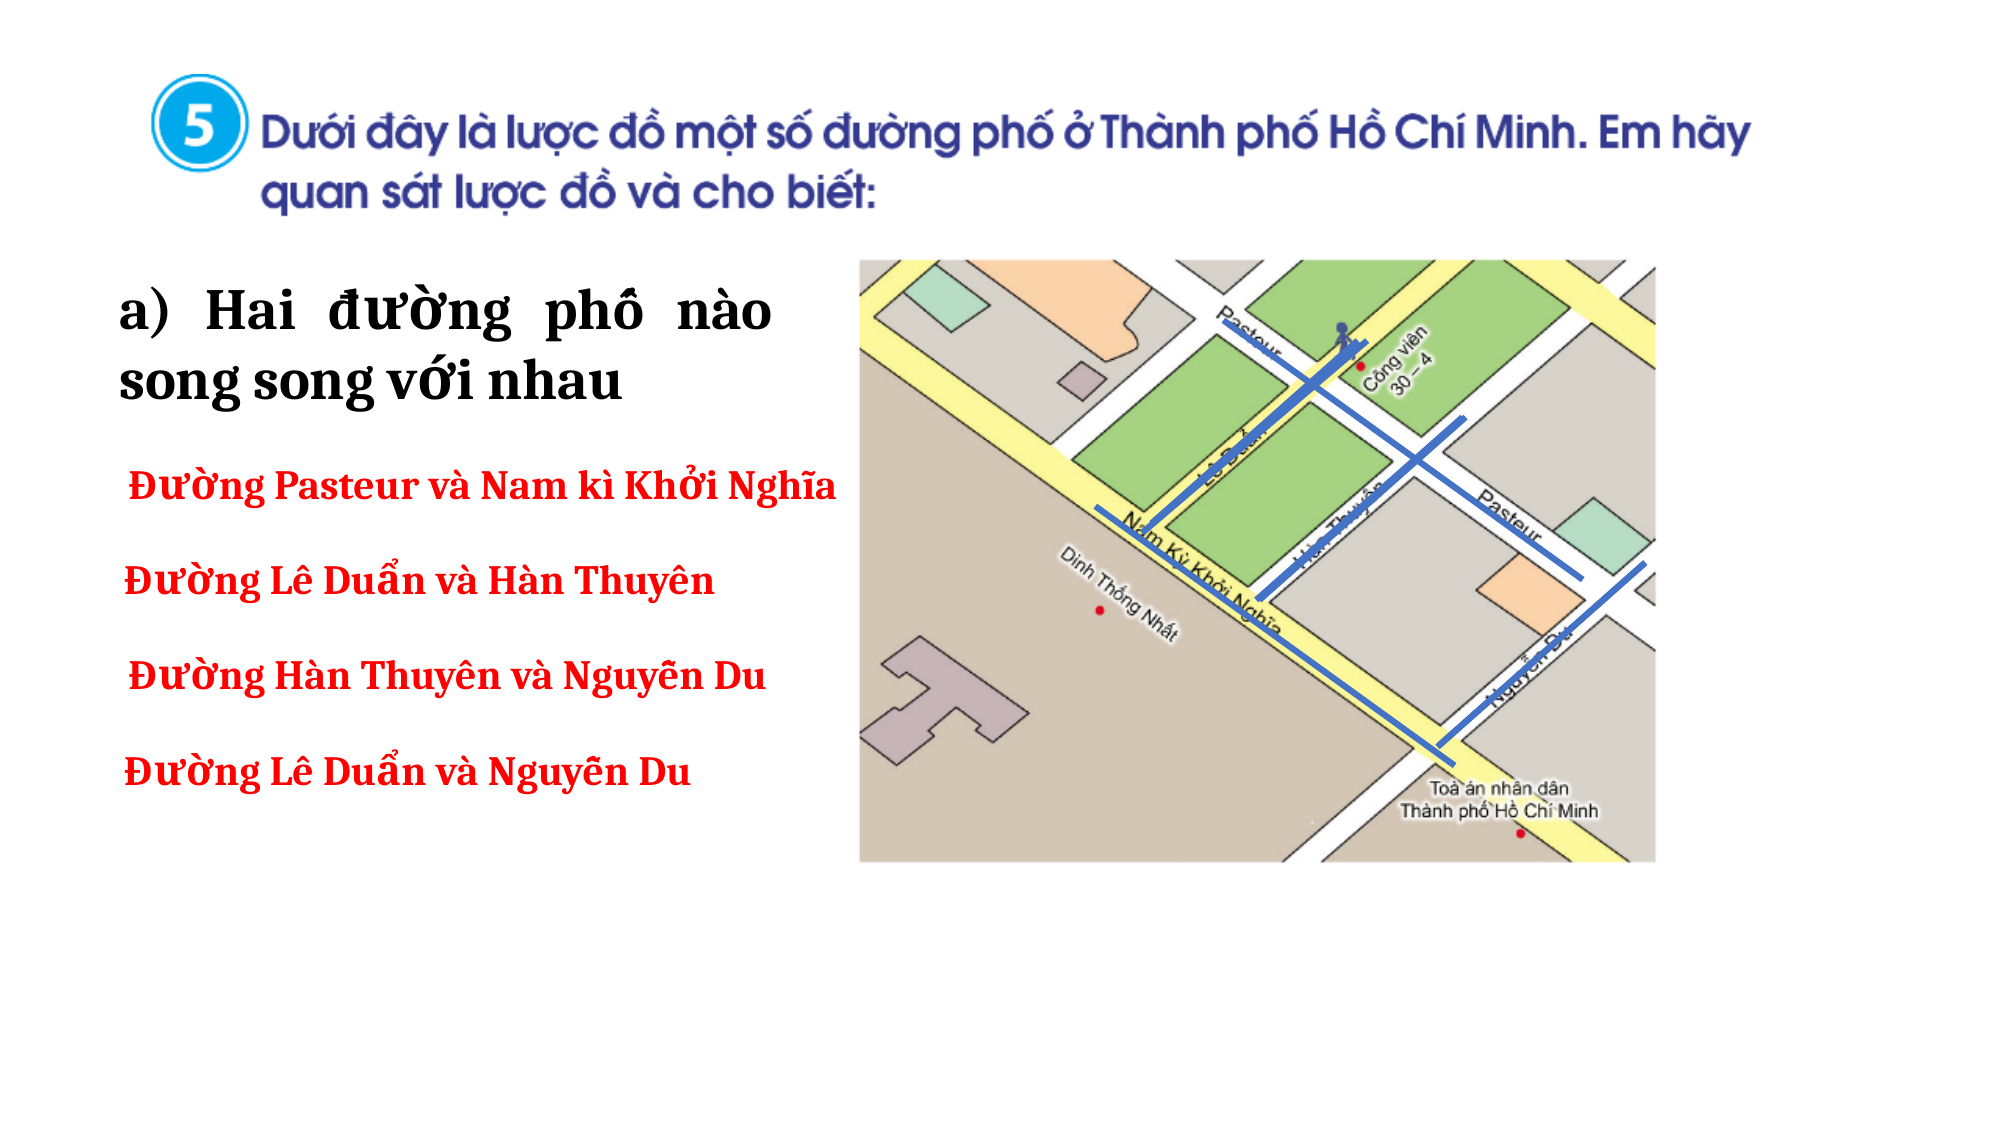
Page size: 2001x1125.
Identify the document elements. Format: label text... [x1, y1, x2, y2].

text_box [1259, 417, 1466, 600]
picture [155, 77, 246, 168]
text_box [1223, 320, 1583, 562]
text_box Đường Hàn Thuyên và Nguyễn Du [113, 640, 835, 706]
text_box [1142, 340, 1256, 533]
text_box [1358, 340, 1368, 417]
picture [835, 251, 1662, 877]
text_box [1151, 340, 1358, 524]
picture [136, 74, 1757, 232]
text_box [1437, 563, 1644, 747]
text_box a) Hai đường phố nào song song với nhau [104, 263, 788, 419]
text_box Đường Lê Duẩn và Nguyễn Du [109, 735, 835, 801]
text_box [1095, 506, 1455, 766]
text_box Đường Lê Duẩn và Hàn Thuyên [109, 545, 835, 611]
text_box Đường Pasteur và Nam kì Khởi Nghĩa [113, 450, 835, 515]
